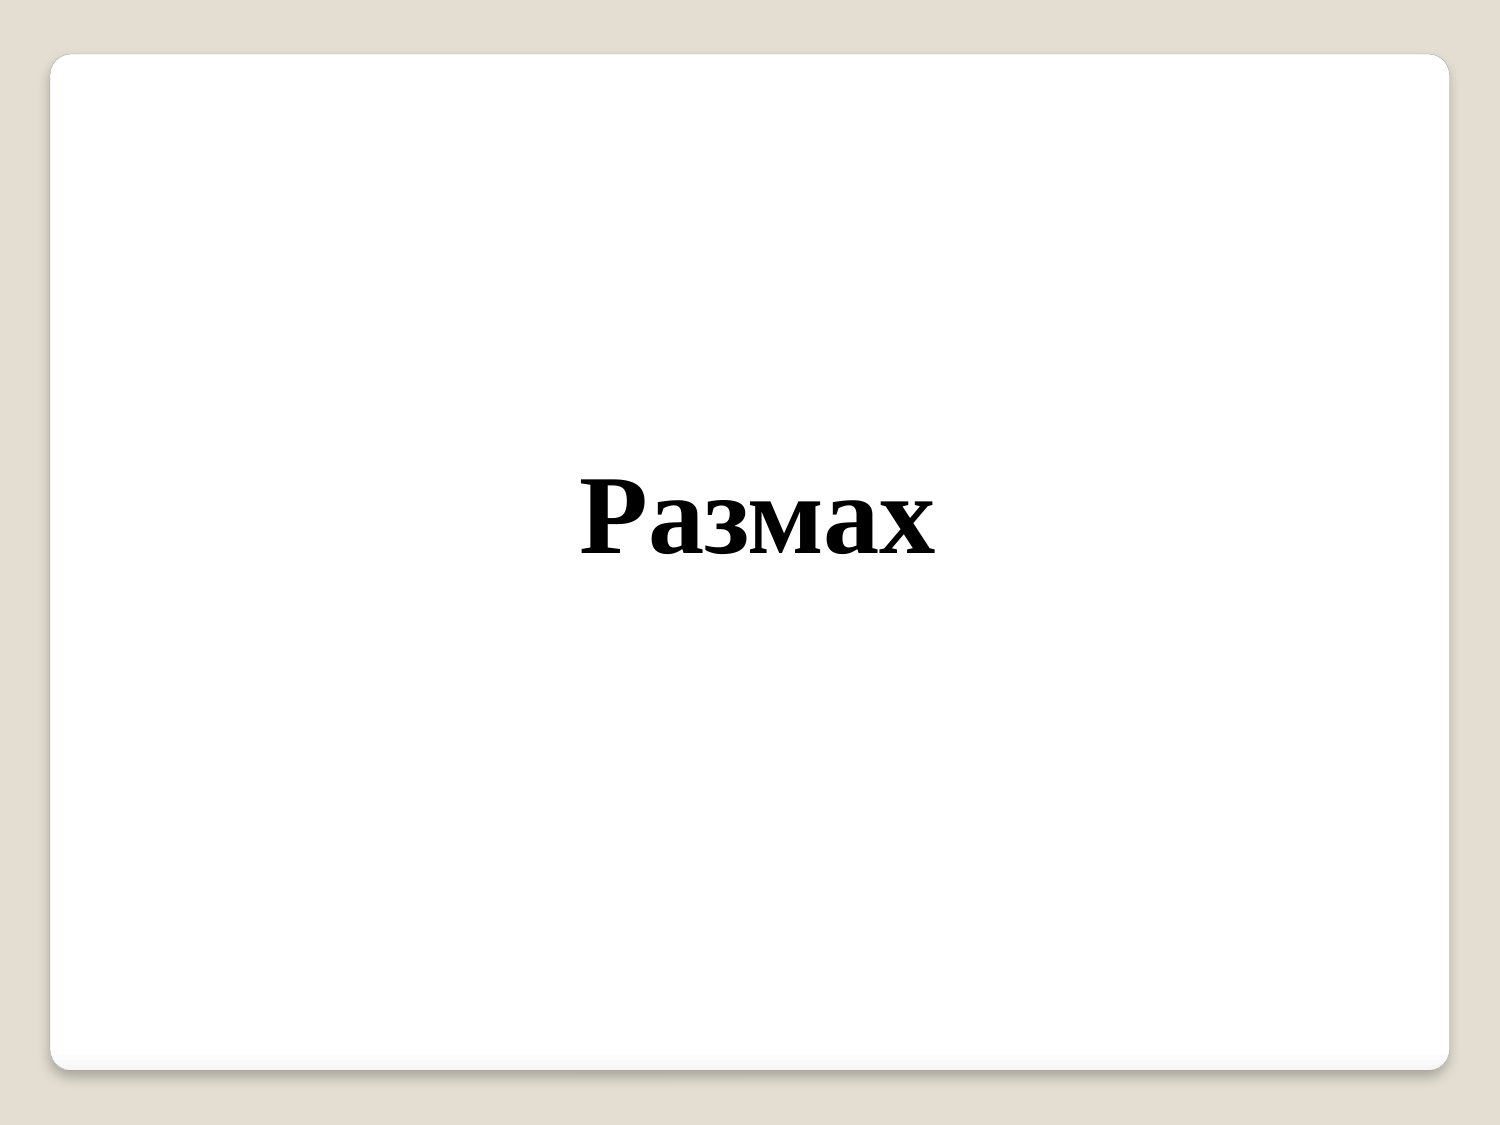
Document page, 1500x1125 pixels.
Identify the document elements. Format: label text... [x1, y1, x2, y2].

text_box Размах [564, 433, 952, 584]
